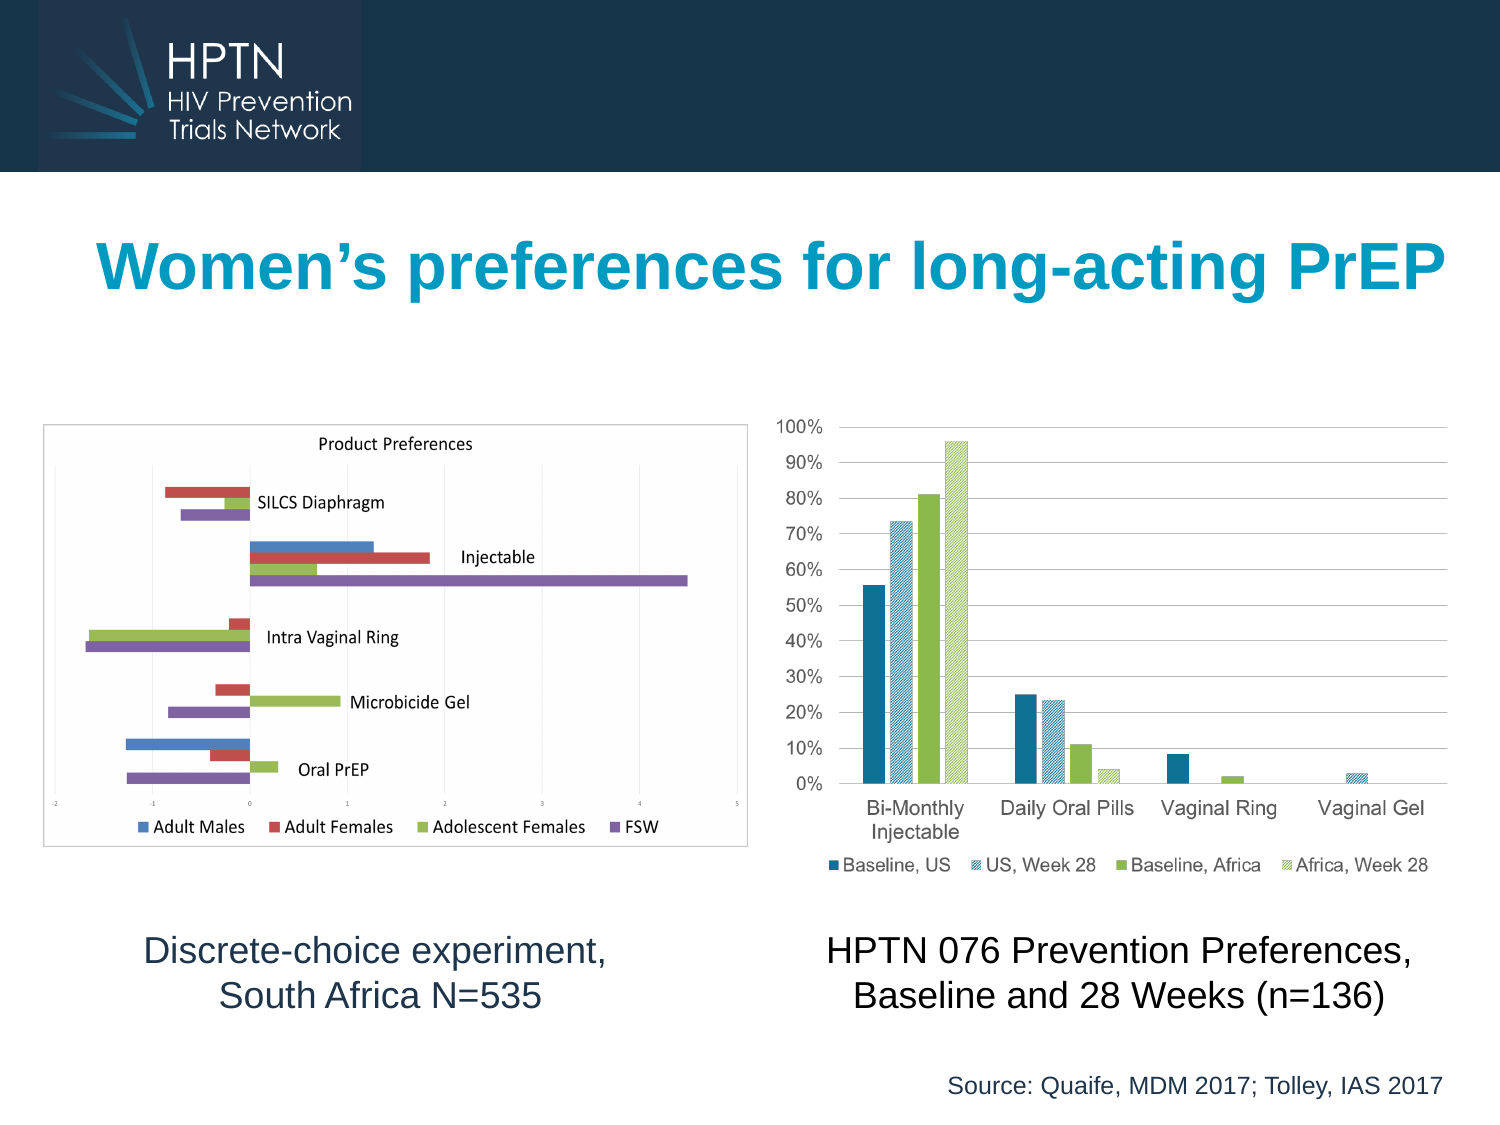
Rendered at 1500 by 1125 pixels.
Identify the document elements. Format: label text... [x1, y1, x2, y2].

title Women’s preferences for long-acting PrEP [43, 191, 1500, 334]
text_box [43, 424, 749, 1025]
text_box Source: Quaife, MDM 2017; Tolley, IAS 2017 [482, 1061, 1467, 1107]
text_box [771, 353, 1467, 1025]
picture [0, 0, 1500, 172]
